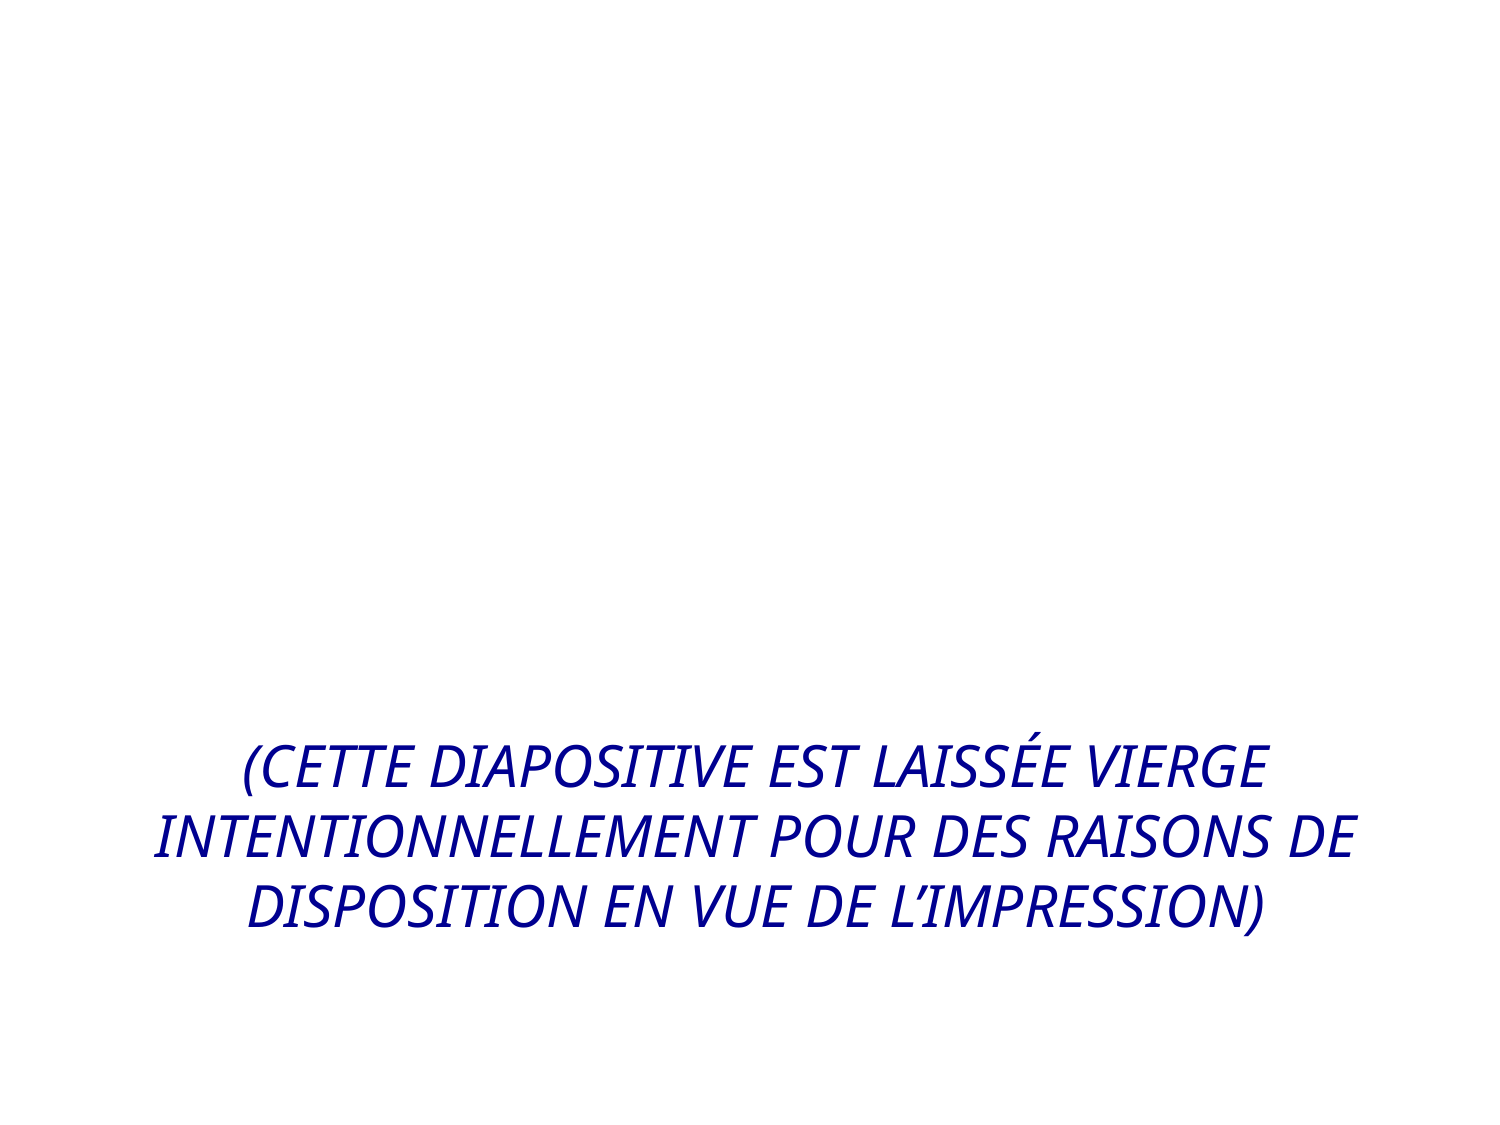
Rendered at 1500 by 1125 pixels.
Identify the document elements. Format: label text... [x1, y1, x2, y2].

title (Cette diapositive est laissée vierge intentionnellement pour des raisons de disposition en vue de l’impression) [118, 722, 1394, 947]
